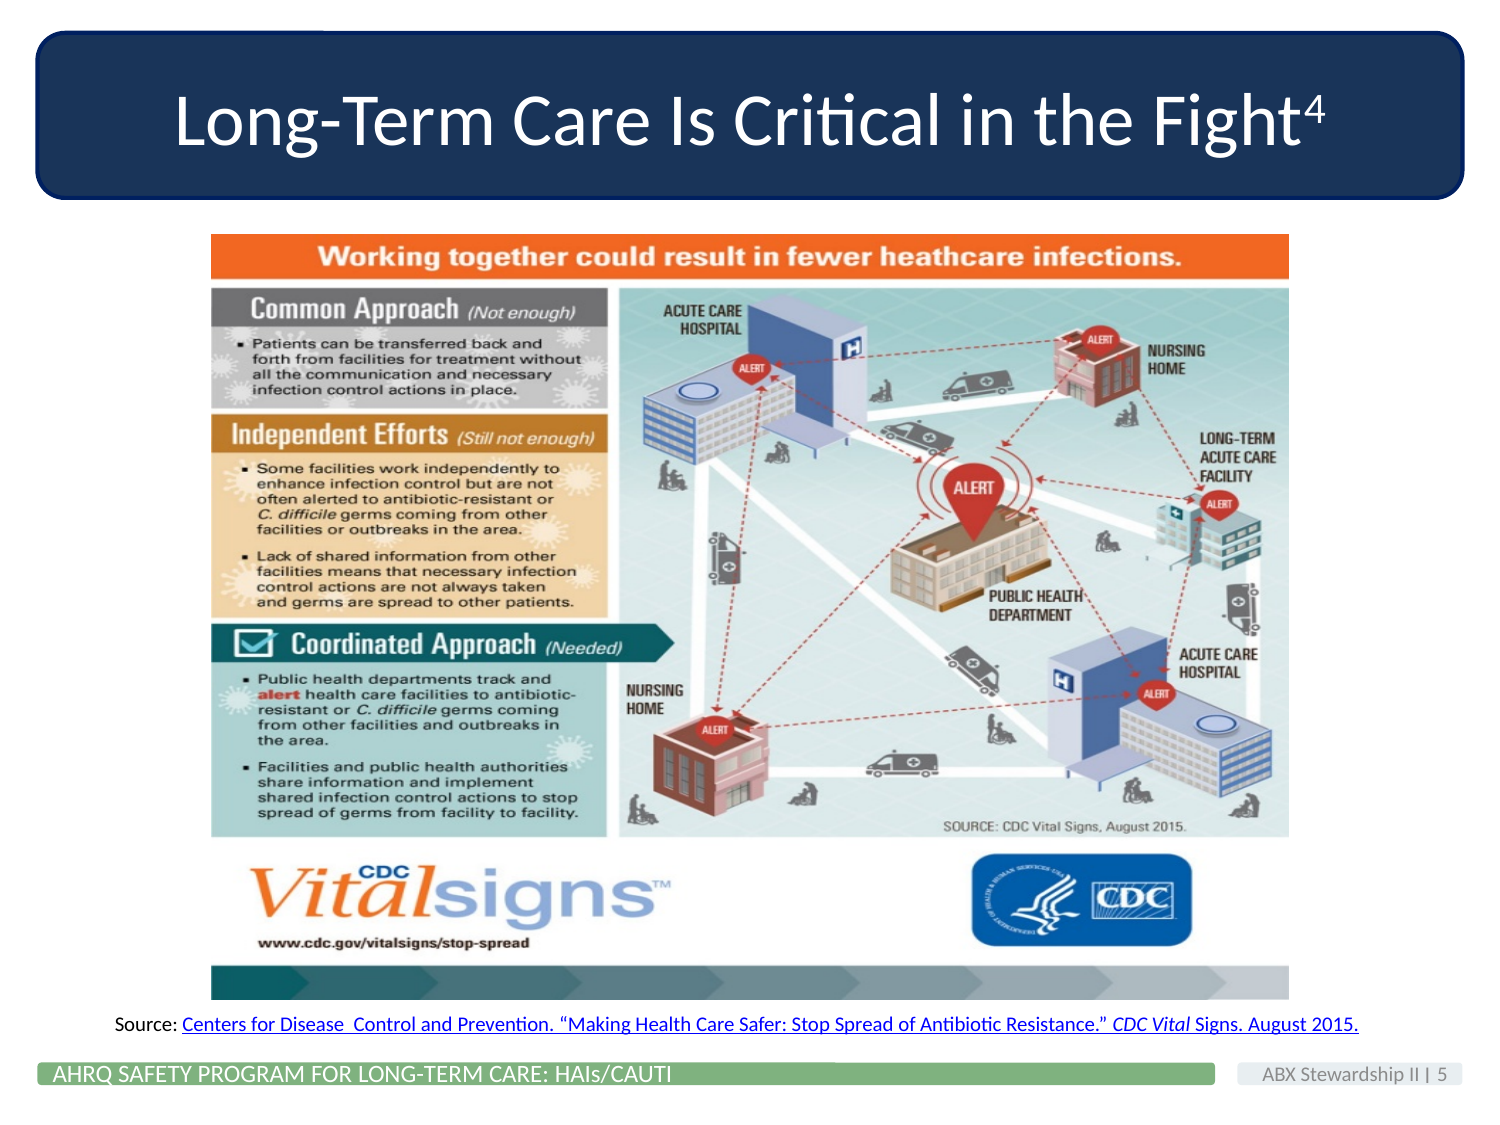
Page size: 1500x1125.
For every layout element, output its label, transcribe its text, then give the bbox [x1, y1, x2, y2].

title Long-Term Care Is Critical in the Fight4 [75, 32, 1425, 198]
slide_number AHRQ SAFETY PROGRAM FOR LONG-TERM CARE: HAIs/CAUTI [37, 1042, 800, 1103]
picture [211, 234, 1289, 1001]
text_box Source: Centers for Disease Control and Prevention. “Making Health Care Safer: Stop Spread of Antibiotic Resistance.” CDC Vital Signs. August 2015. [99, 1003, 1400, 1044]
slide_number ABX Stewardship II ׀ 5 [1112, 1042, 1463, 1103]
